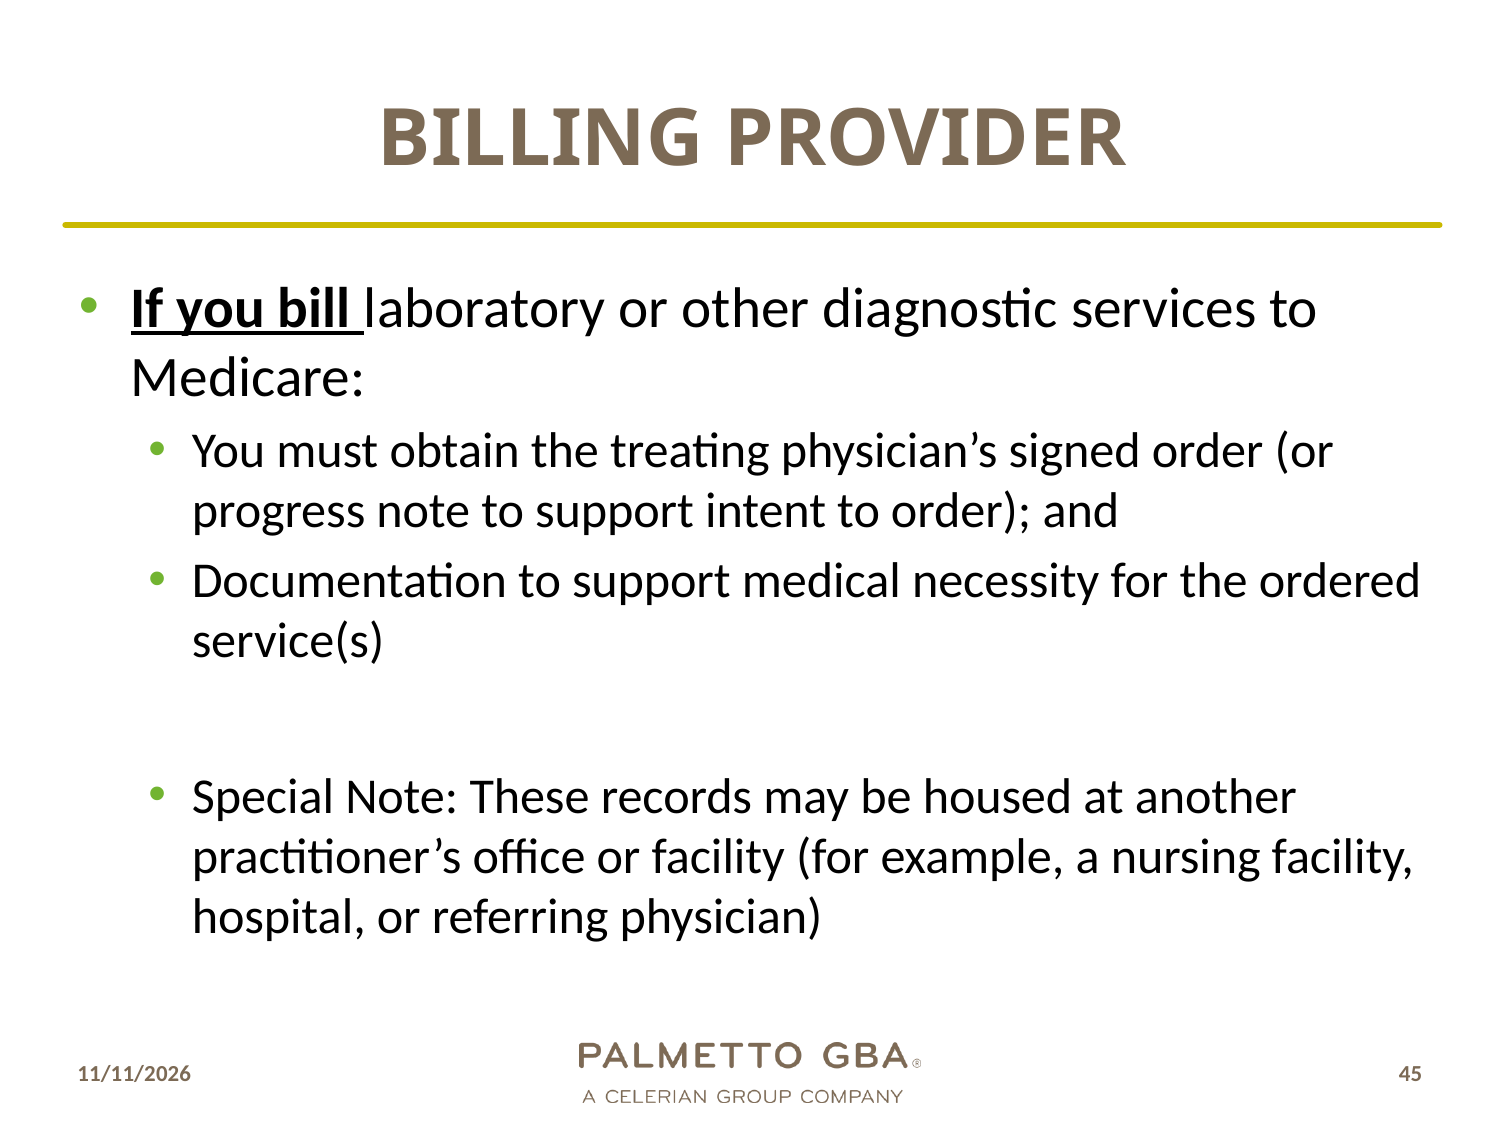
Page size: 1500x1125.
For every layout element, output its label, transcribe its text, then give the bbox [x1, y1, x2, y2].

picture [579, 1042, 921, 1103]
title Billing Provider [65, 45, 1440, 233]
slide_number 45 [1087, 1042, 1438, 1103]
list If you bill laboratory or other diagnostic services to Medicare: You must obtain the treating physician’s signed order (or progress note to support intent to order); and Documentation to support medical necessity for the ordered service(s) Special Note: These records may be housed at another practitioner’s office or facility (for example, a nursing facility, hospital, or referring physician) [63, 262, 1438, 1025]
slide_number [62, 1042, 400, 1103]
